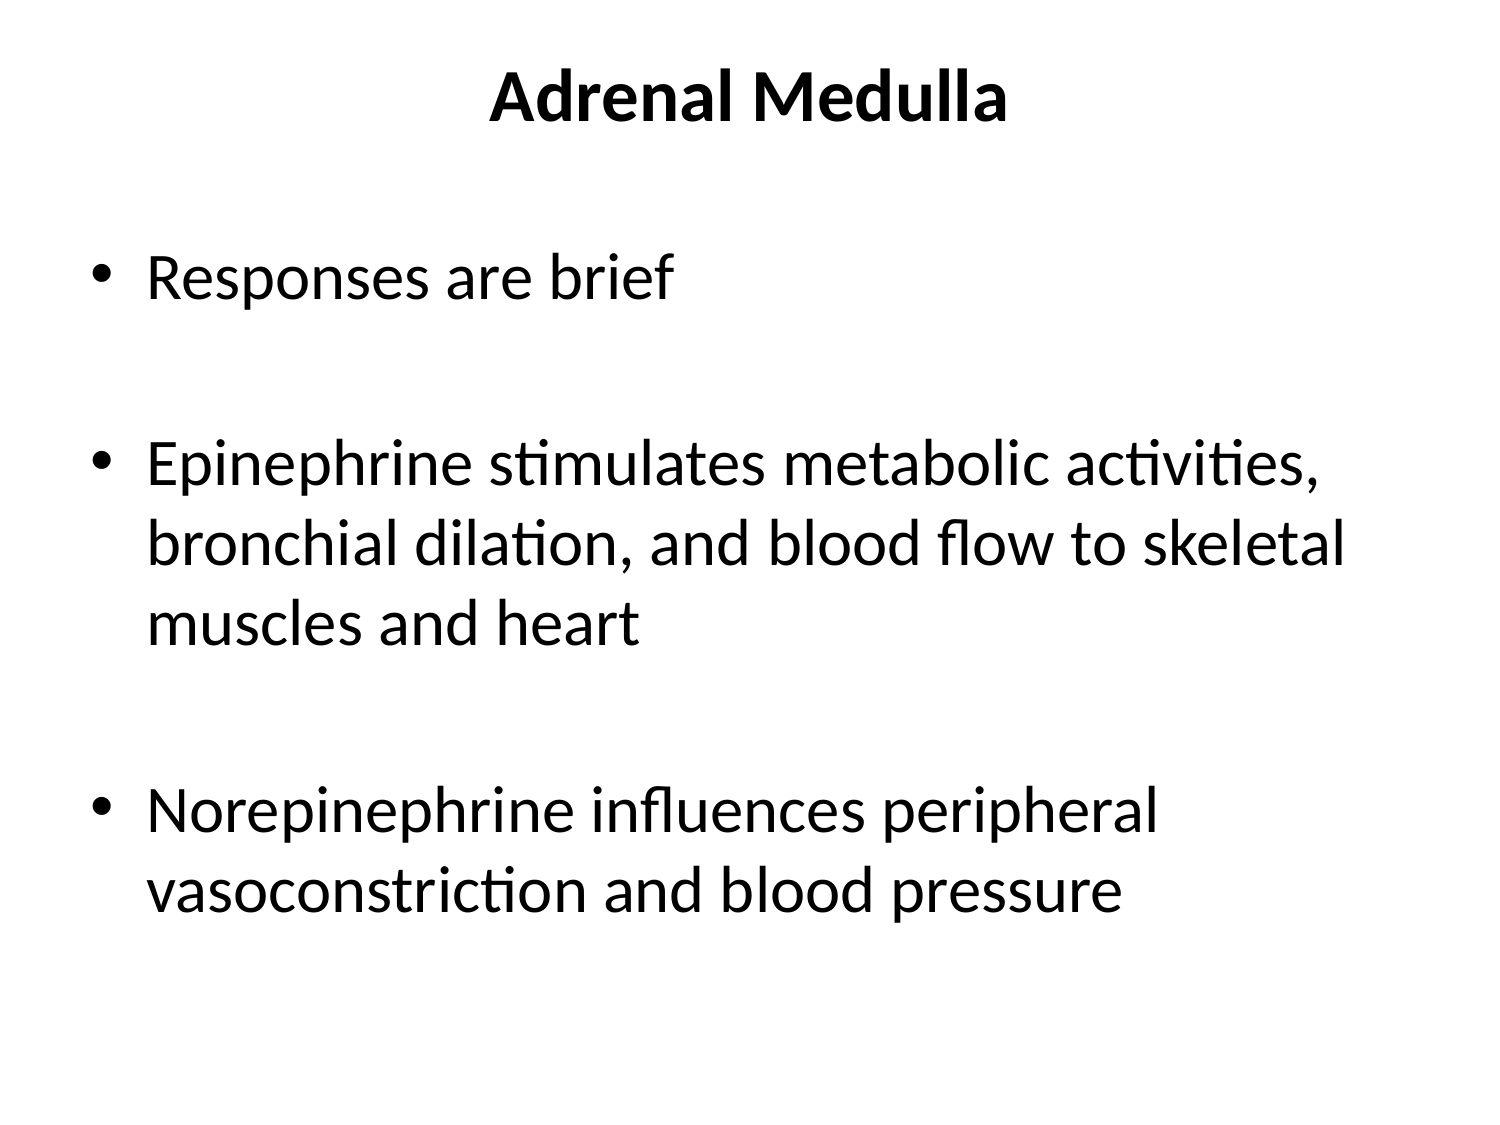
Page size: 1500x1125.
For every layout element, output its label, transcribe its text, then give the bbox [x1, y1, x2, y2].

list Responses are brief Epinephrine stimulates metabolic activities, bronchial dilation, and blood flow to skeletal muscles and heart Norepinephrine influences peripheral vasoconstriction and blood pressure [75, 224, 1425, 1063]
title Adrenal Medulla [75, 45, 1425, 138]
